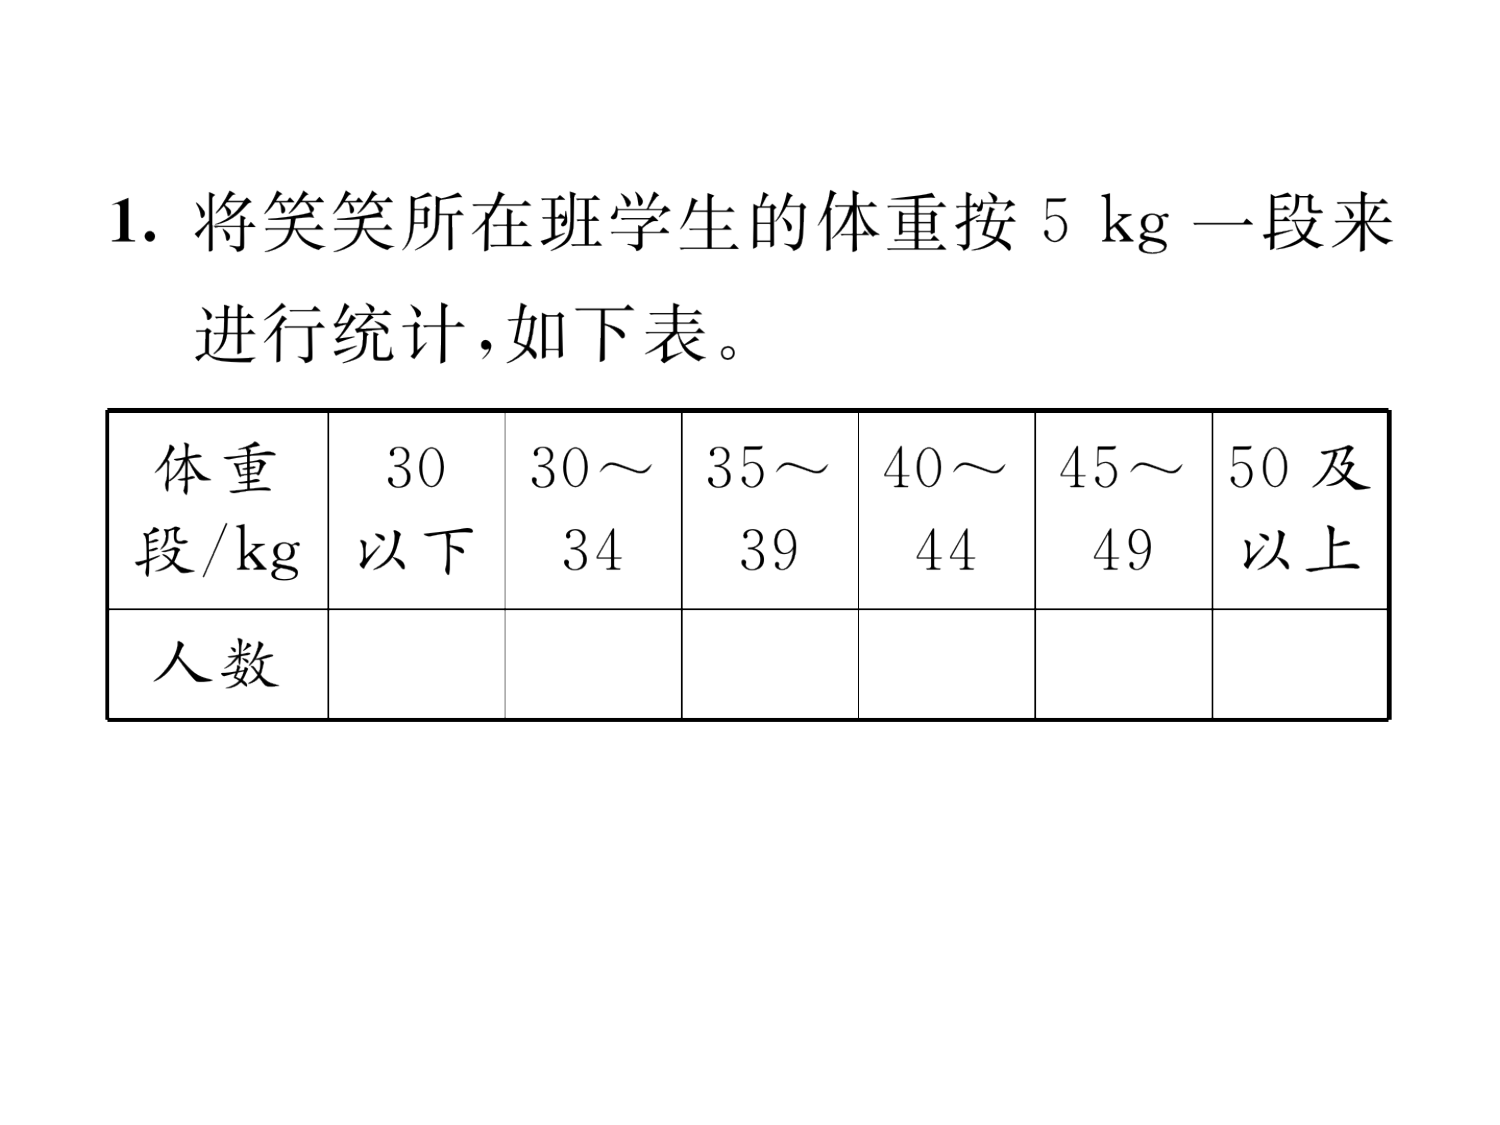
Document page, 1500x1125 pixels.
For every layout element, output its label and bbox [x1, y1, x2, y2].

picture [100, 172, 1500, 746]
